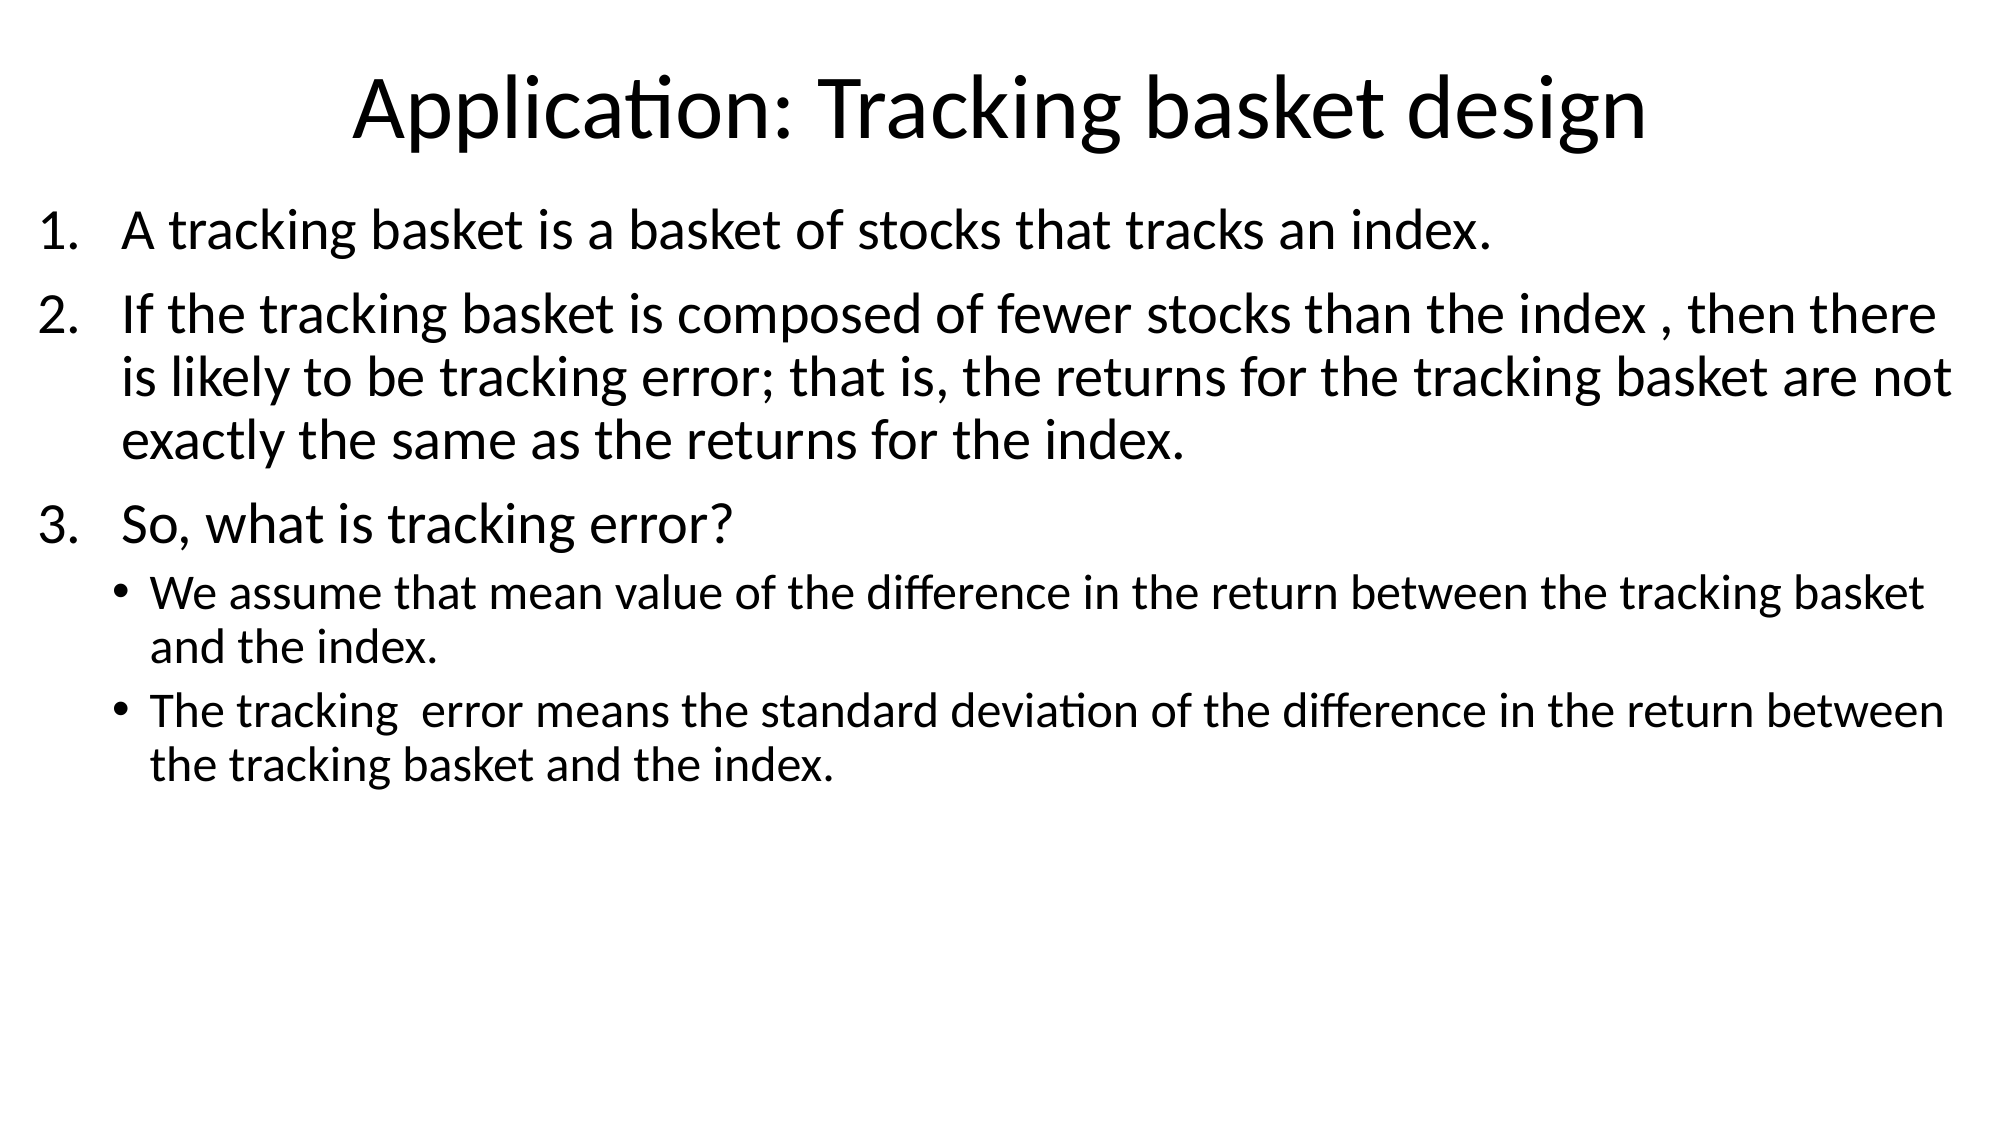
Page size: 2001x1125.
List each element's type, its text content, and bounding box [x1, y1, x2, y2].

title Application: Tracking basket design [92, 0, 1911, 218]
